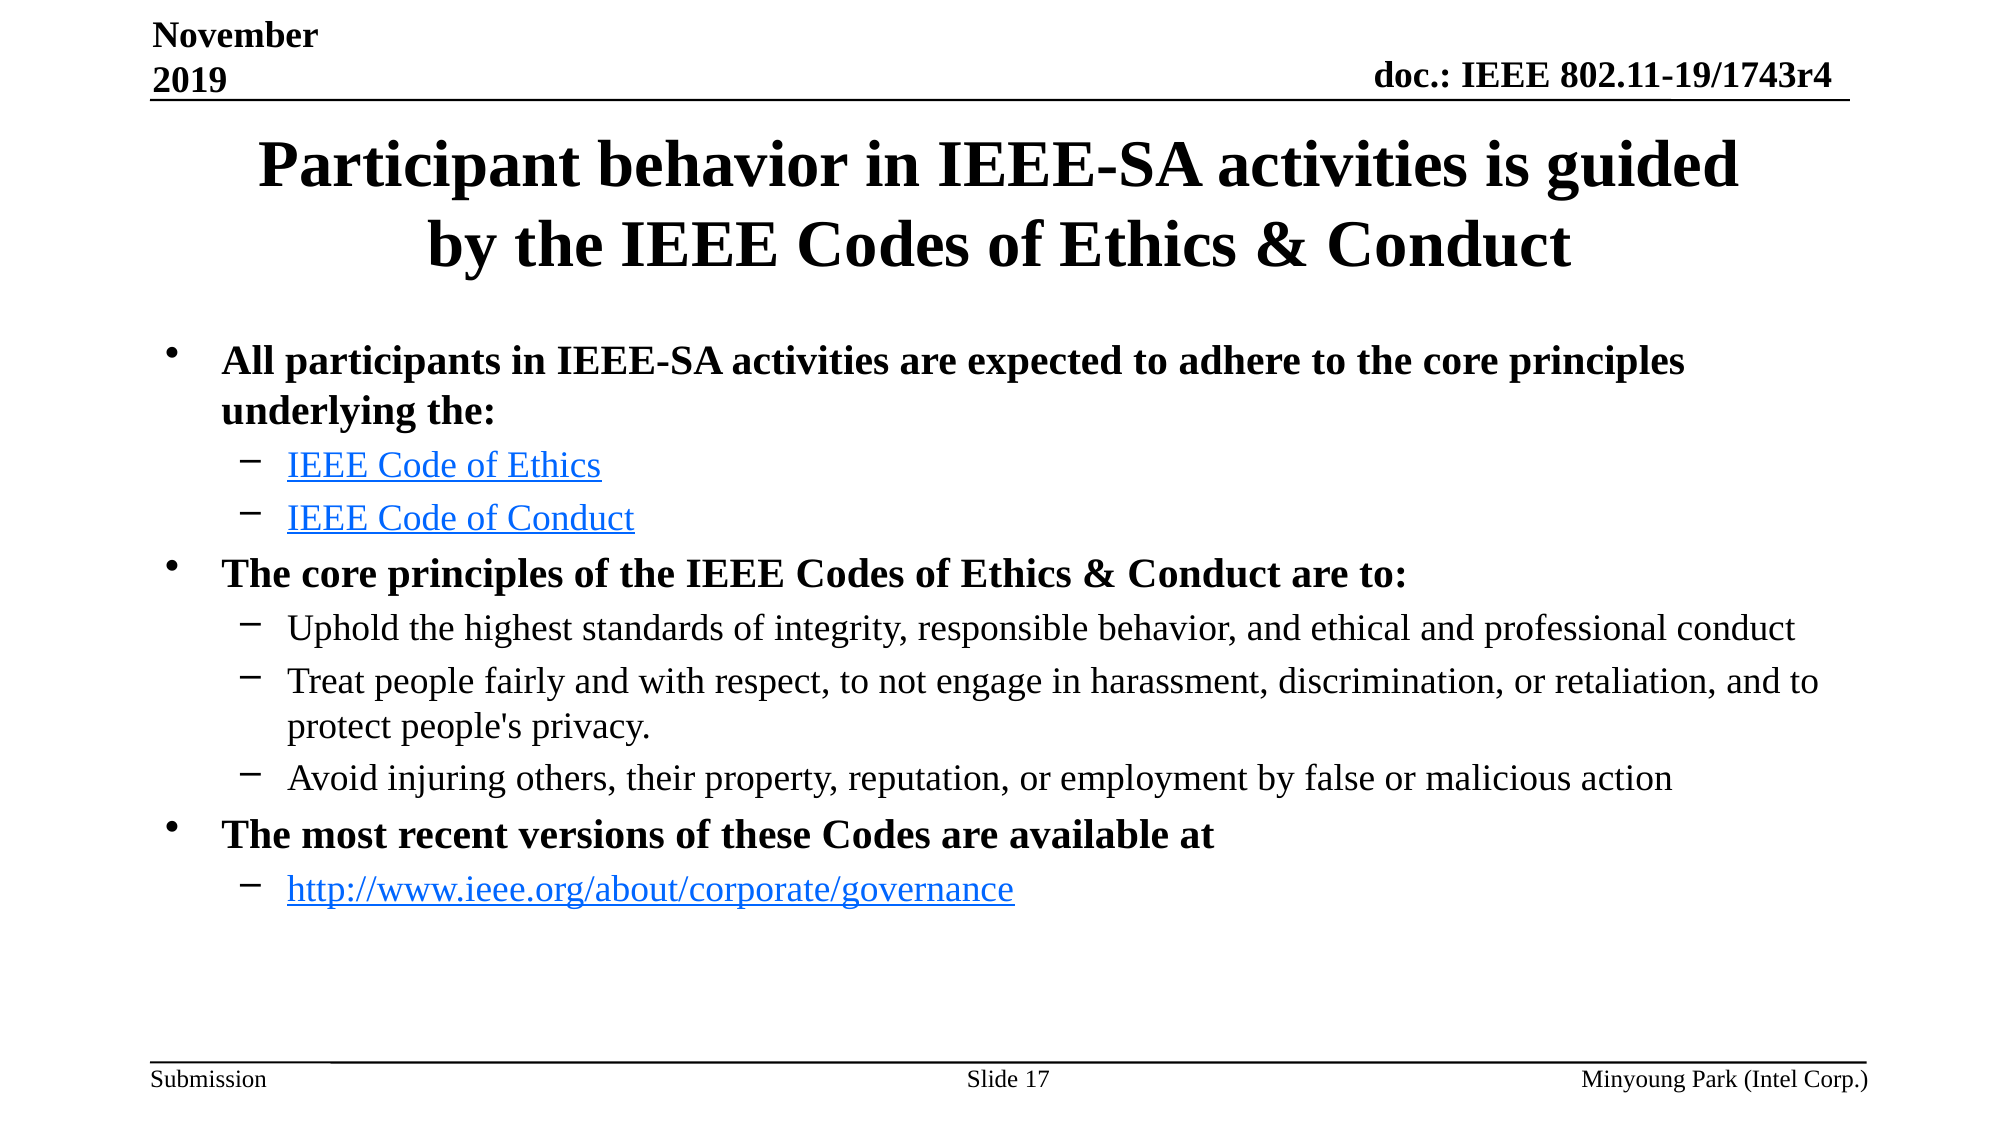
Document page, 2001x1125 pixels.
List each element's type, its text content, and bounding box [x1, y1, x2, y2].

slide_number Slide 17 [964, 1061, 1053, 1093]
footer Minyoung Park (Intel Corp.) [1266, 1061, 1869, 1093]
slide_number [152, 54, 347, 101]
title Participant behavior in IEEE-SA activities is guided by the IEEE Codes of Ethics & Conduct [150, 112, 1850, 288]
list All participants in IEEE-SA activities are expected to adhere to the core principles underlying the: IEEE Code of Ethics IEEE Code of Conduct The core principles of the IEEE Codes of Ethics & Conduct are to: Uphold the highest standards of integrity, responsible behavior, and ethical and professional conduct Treat people fairly and with respect, to not engage in harassment, discrimination, or retaliation, and to protect people's privacy. Avoid injuring others, their property, reputation, or employment by false or malicious action The most recent versions of these Codes are available at http://www.ieee.org/about/corporate/governance [150, 324, 1850, 1000]
